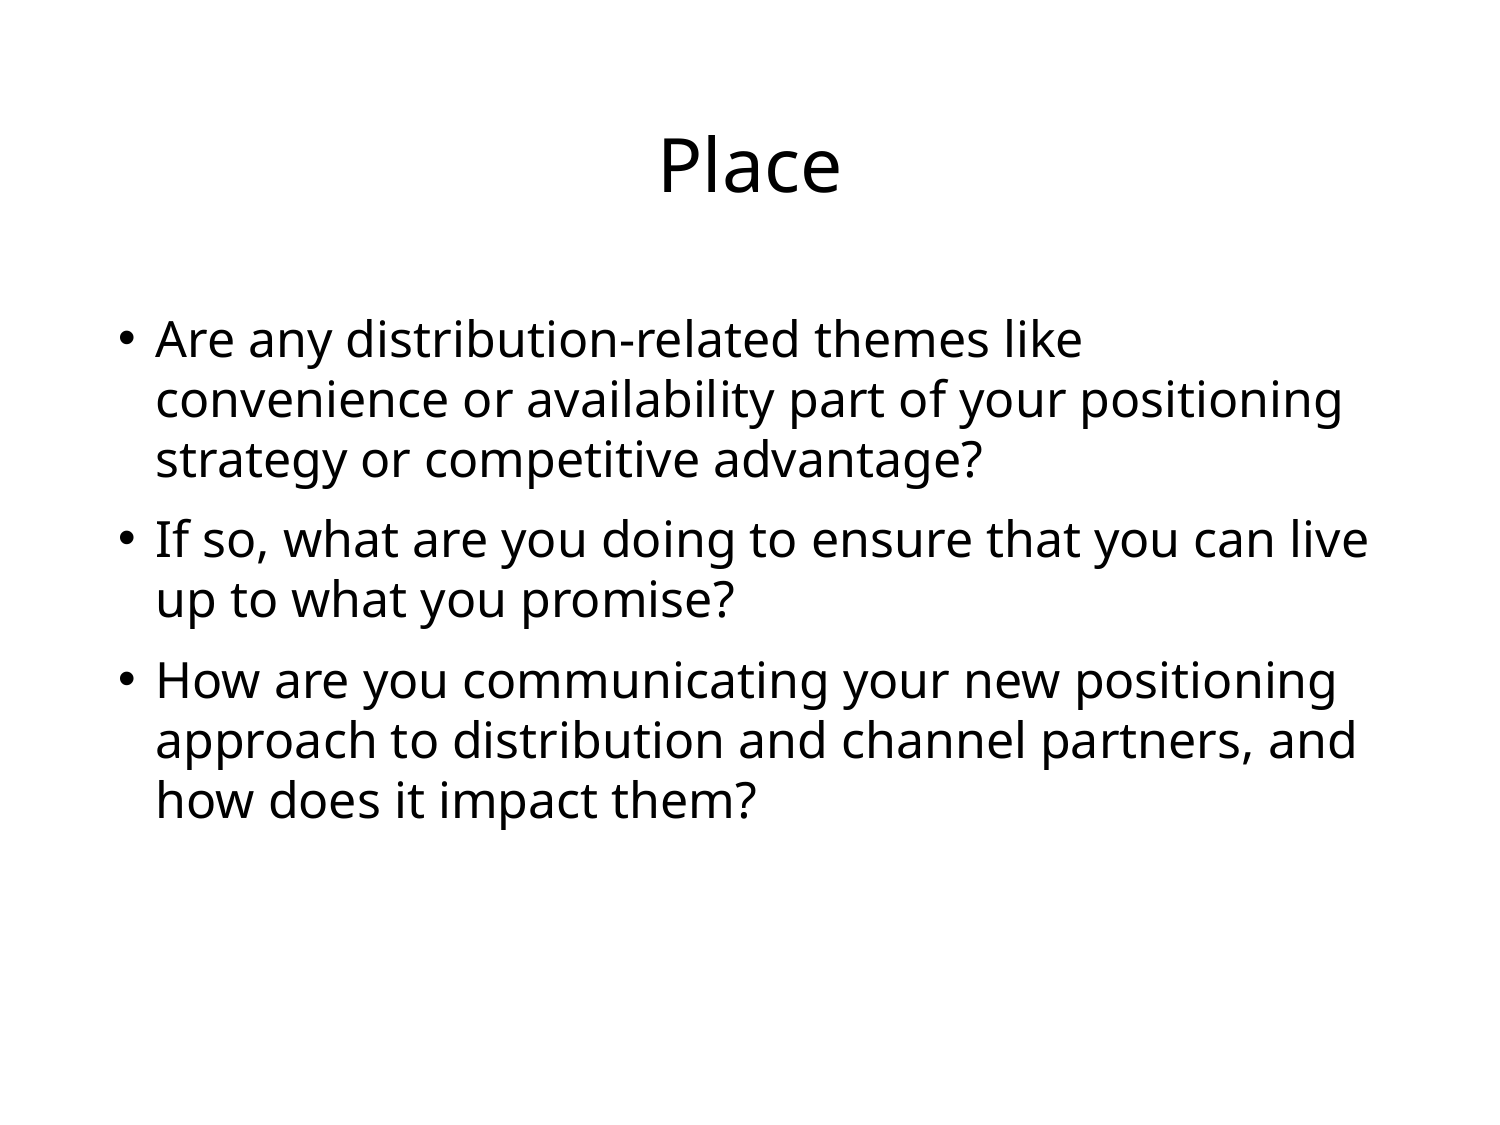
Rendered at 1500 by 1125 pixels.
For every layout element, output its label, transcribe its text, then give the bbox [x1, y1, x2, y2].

list Are any distribution-related themes like convenience or availability part of your positioning strategy or competitive advantage? If so, what are you doing to ensure that you can live up to what you promise? How are you communicating your new positioning approach to distribution and channel partners, and how does it impact them? [103, 299, 1397, 1014]
title Place [103, 59, 1397, 278]
